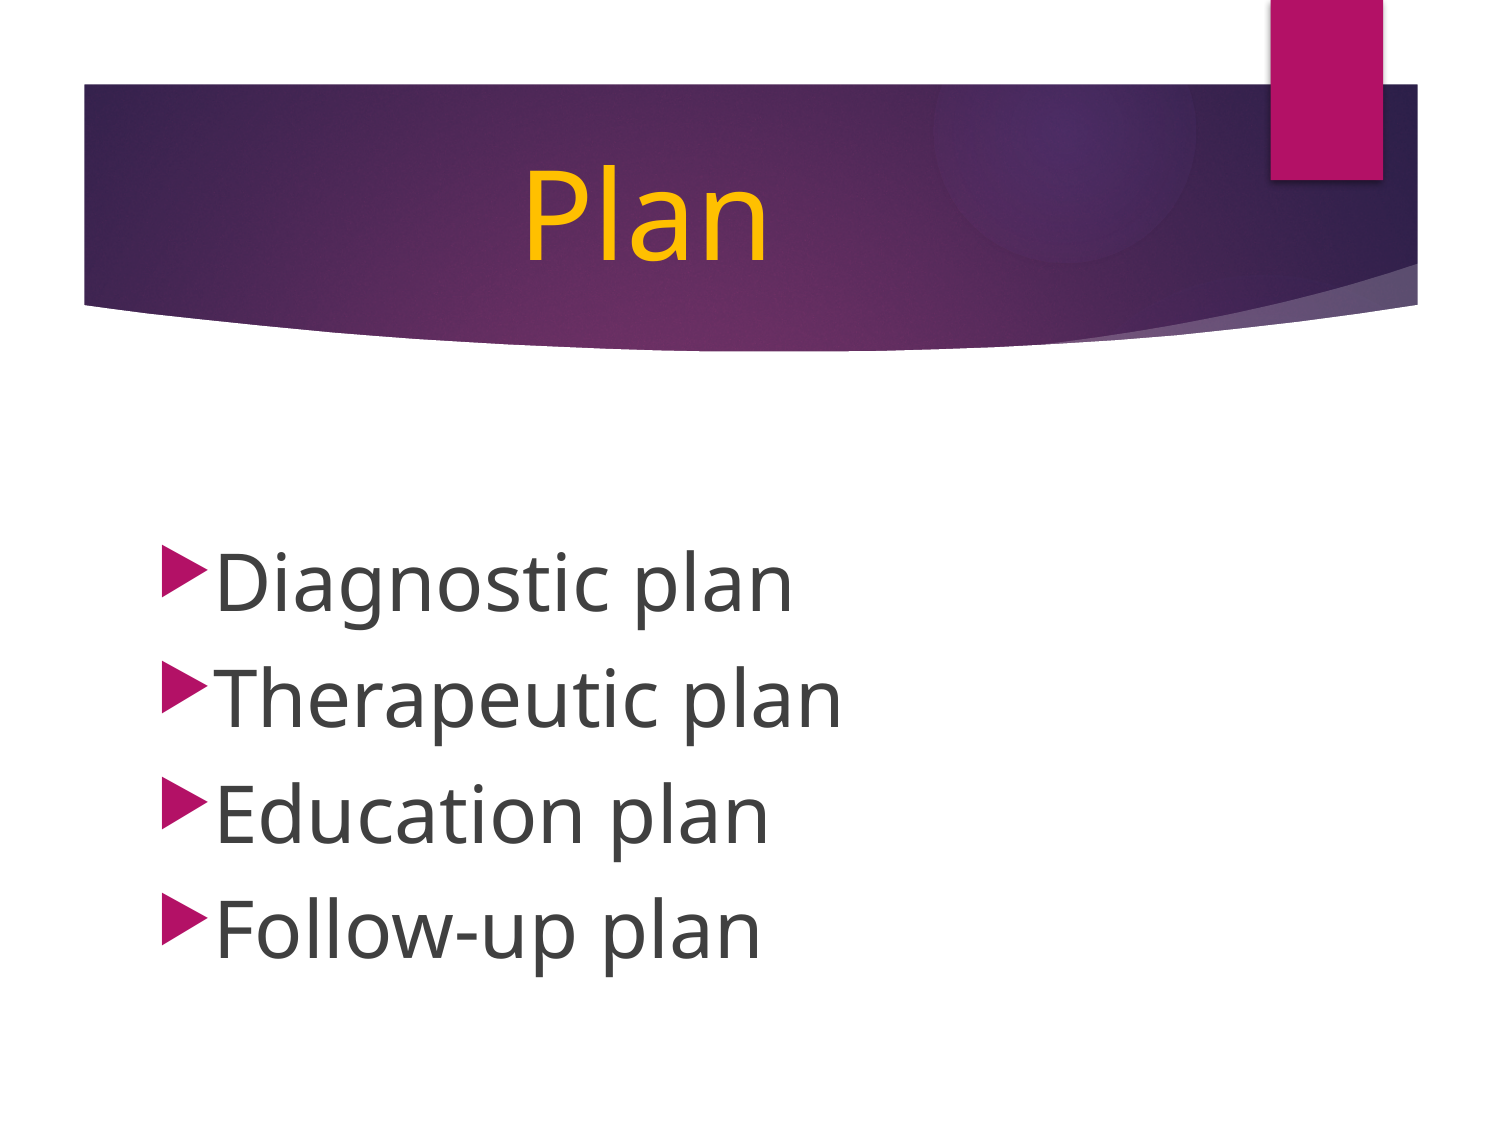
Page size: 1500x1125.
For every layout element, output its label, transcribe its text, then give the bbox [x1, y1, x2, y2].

list Diagnostic plan Therapeutic plan Education plan Follow-up plan [141, 408, 1183, 988]
title Plan [142, 152, 1183, 269]
